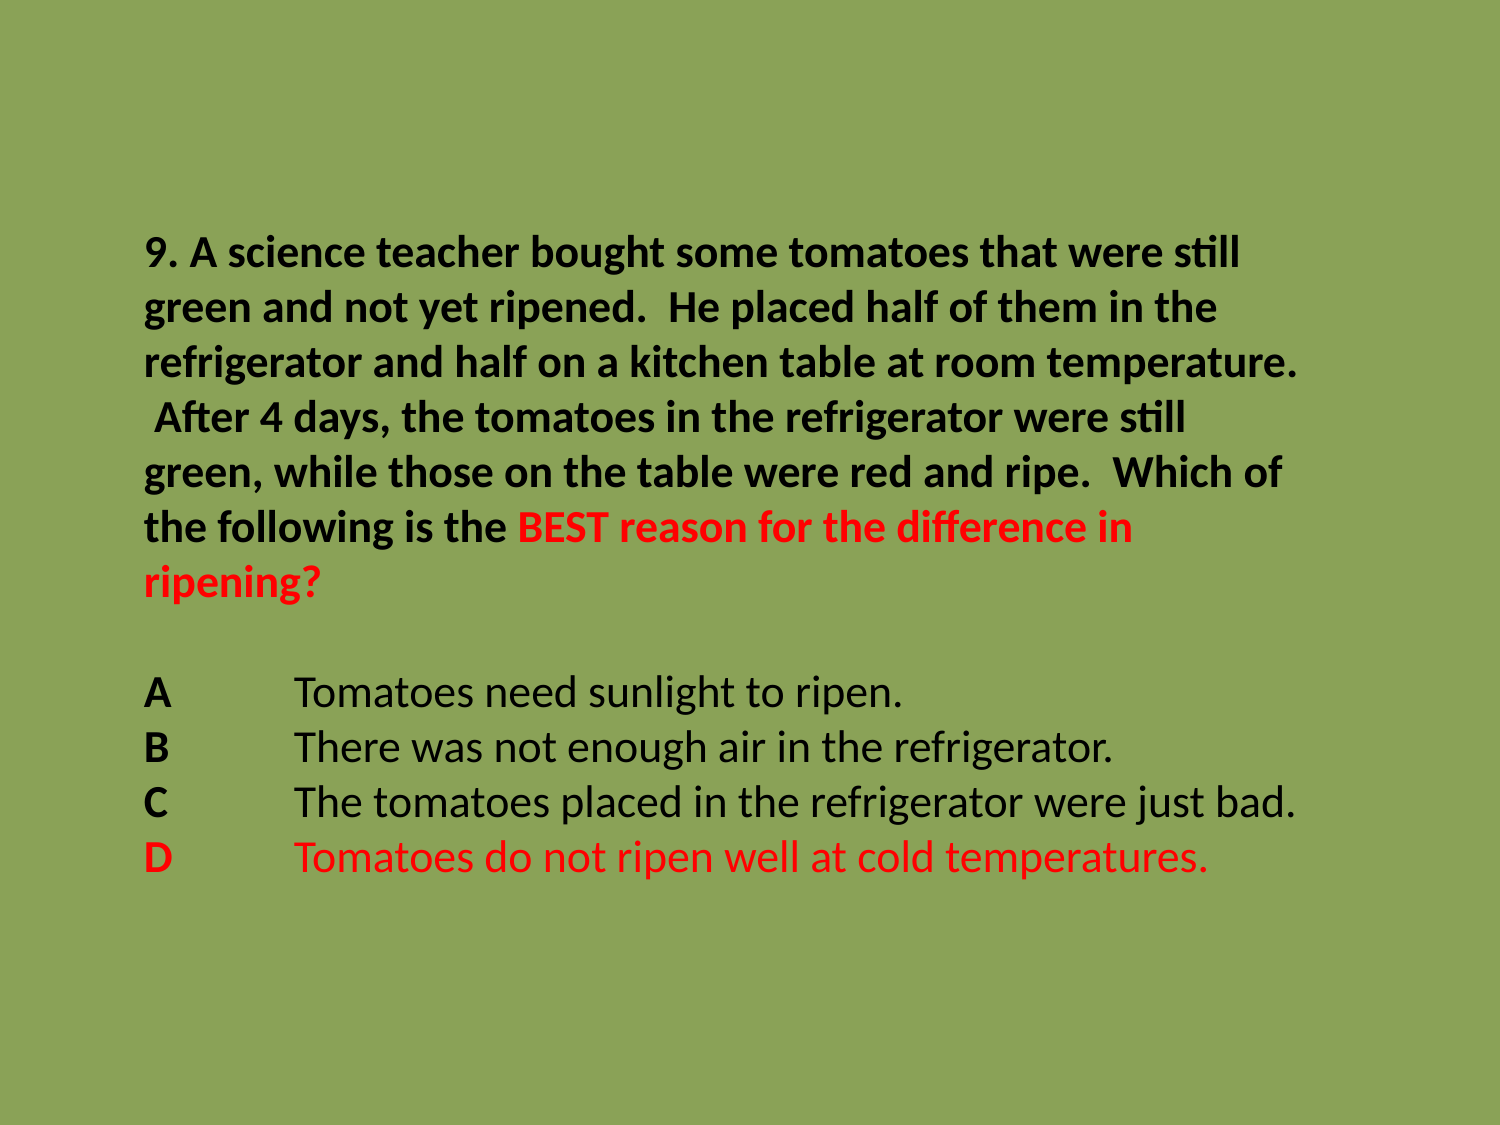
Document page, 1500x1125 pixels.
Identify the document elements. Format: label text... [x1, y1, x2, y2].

text_box 9. A science teacher bought some tomatoes that were still green and not yet ripened. He placed half of them in the refrigerator and half on a kitchen table at room temperature. After 4 days, the tomatoes in the refrigerator were still green, while those on the table were red and ripe. Which of the following is the BEST reason for the difference in ripening? A Tomatoes need sunlight to ripen. B There was not enough air in the refrigerator. C The tomatoes placed in the refrigerator were just bad. D Tomatoes do not ripen well at cold temperatures. [129, 214, 1323, 889]
